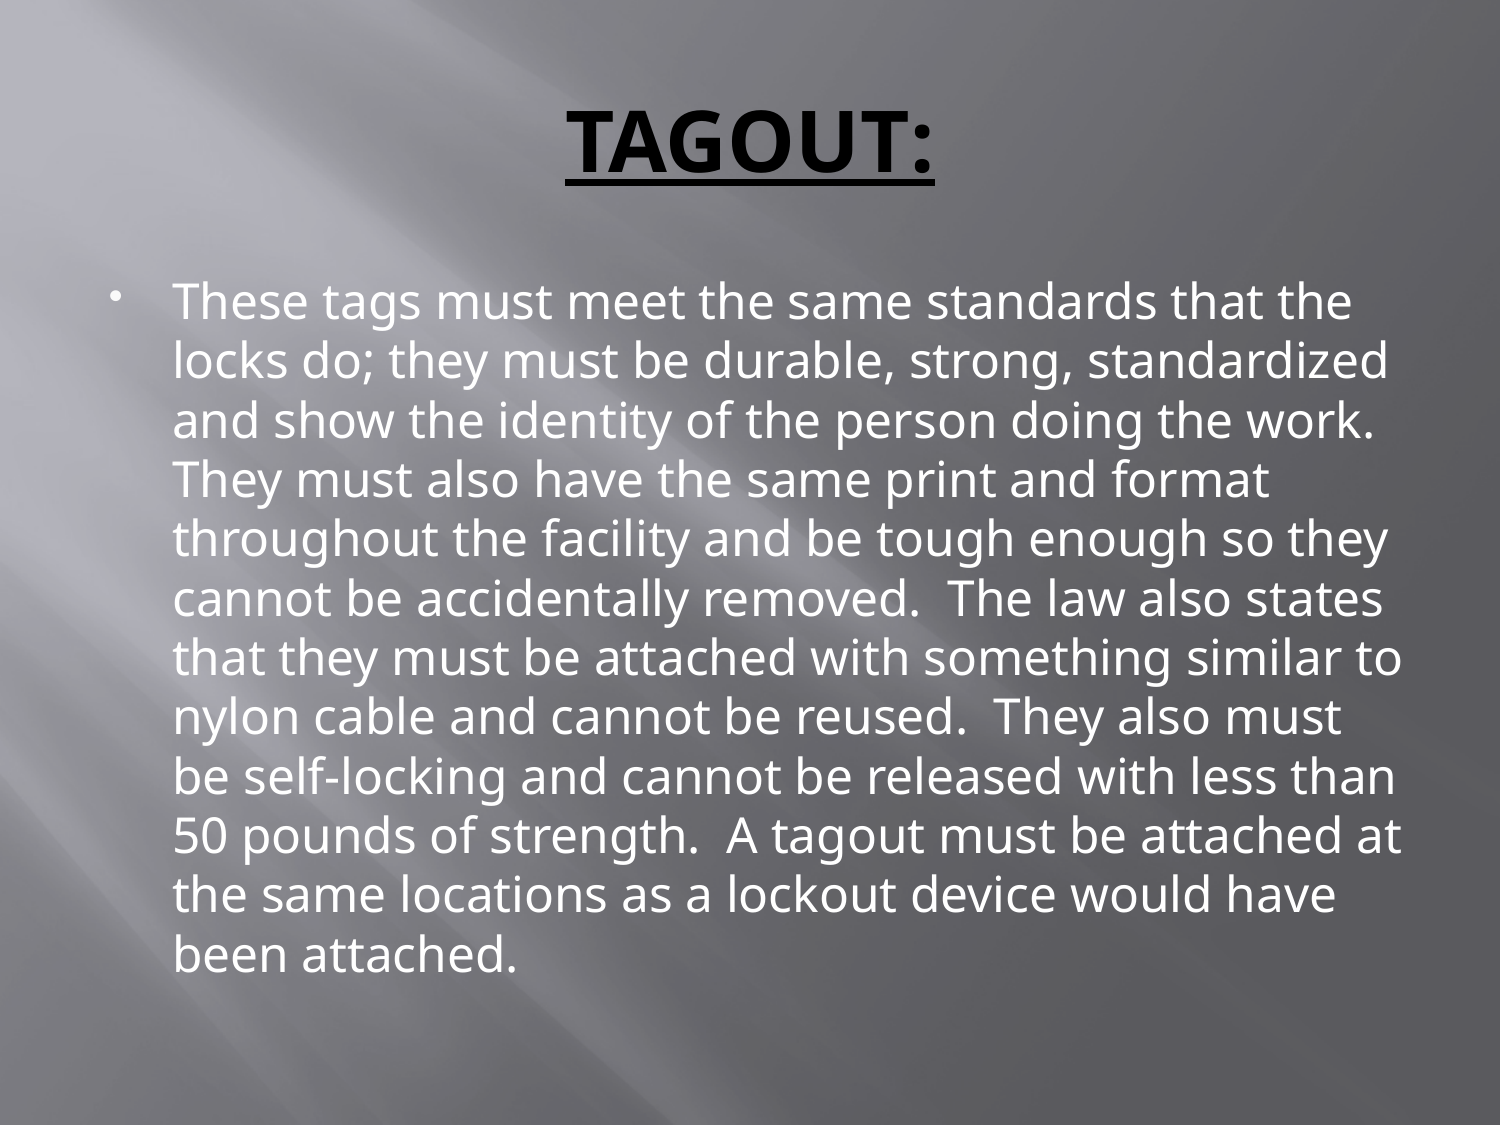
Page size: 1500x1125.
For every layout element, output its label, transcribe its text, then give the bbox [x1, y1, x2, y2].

title TAGOUT: [75, 45, 1425, 233]
list These tags must meet the same standards that the locks do; they must be durable, strong, standardized and show the identity of the person doing the work. They must also have the same print and format throughout the facility and be tough enough so they cannot be accidentally removed. The law also states that they must be attached with something similar to nylon cable and cannot be reused. They also must be self-locking and cannot be released with less than 50 pounds of strength. A tagout must be attached at the same locations as a lockout device would have been attached. [75, 262, 1425, 1035]
